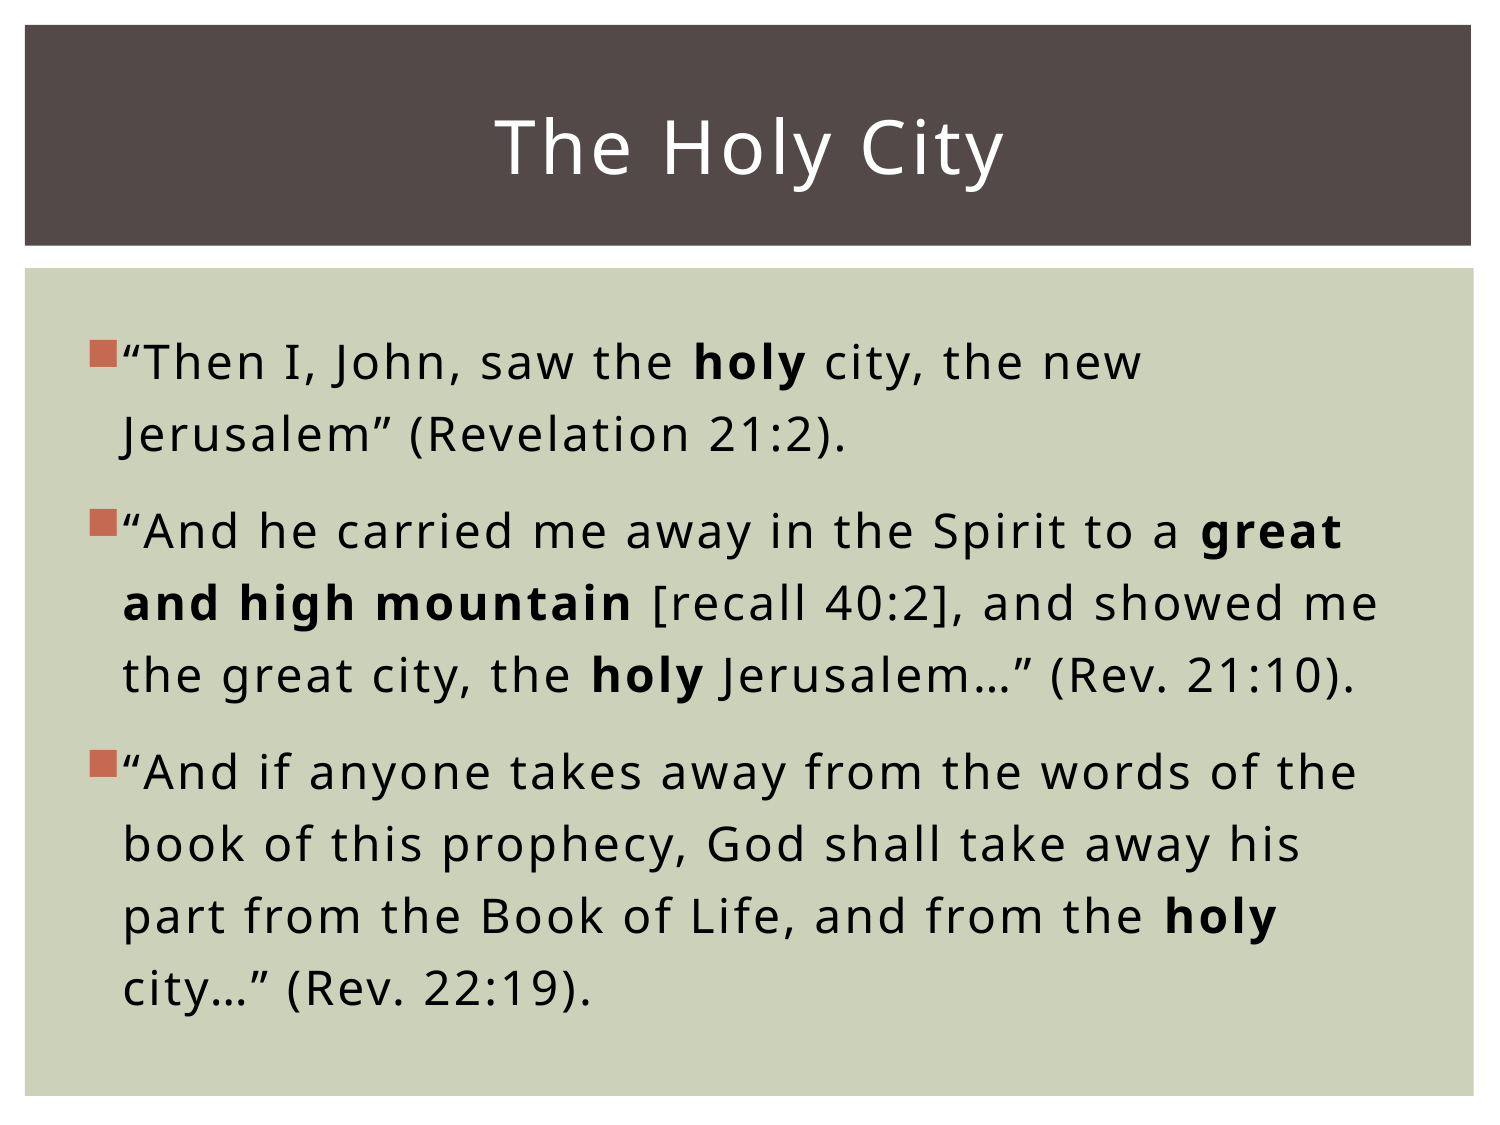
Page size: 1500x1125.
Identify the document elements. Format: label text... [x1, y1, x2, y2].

list “Then I, John, saw the holy city, the new Jerusalem” (Revelation 21:2). “And he carried me away in the Spirit to a great and high mountain [recall 40:2], and showed me the great city, the holy Jerusalem…” (Rev. 21:10). “And if anyone takes away from the words of the book of this prophecy, God shall take away his part from the Book of Life, and from the holy city…” (Rev. 22:19). [62, 281, 1442, 1050]
title The Holy City [62, 58, 1438, 232]
